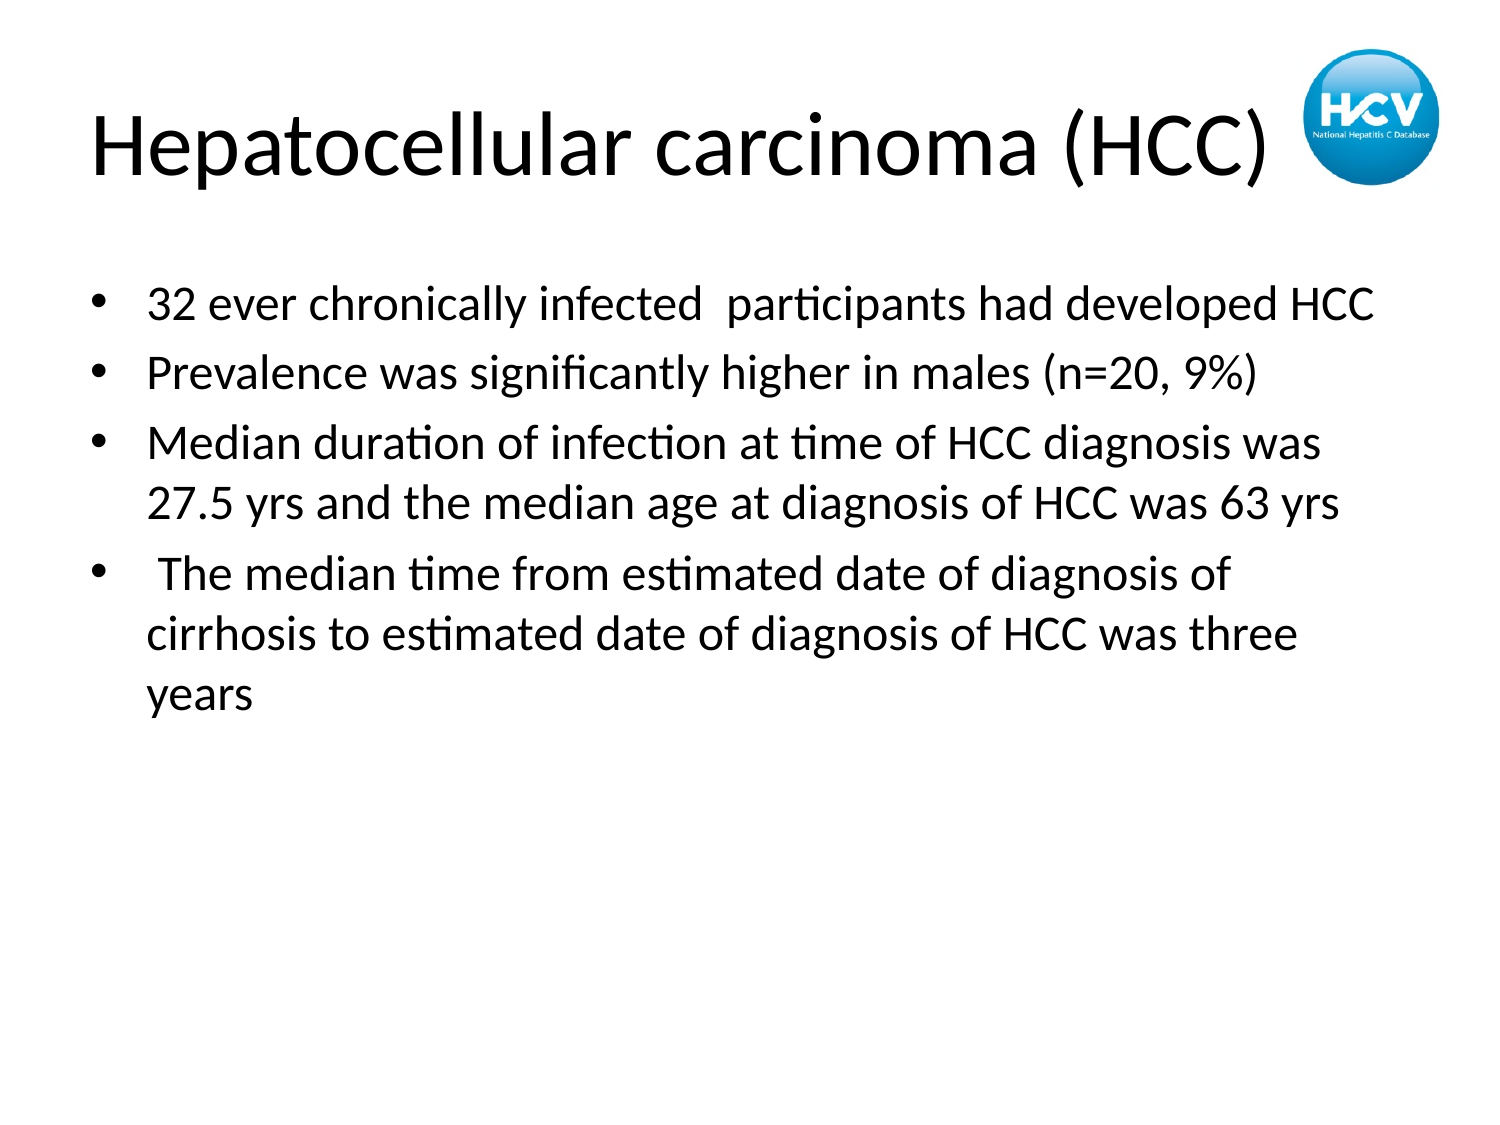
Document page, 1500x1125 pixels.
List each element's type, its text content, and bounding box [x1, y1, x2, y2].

title Hepatocellular carcinoma (HCC) [75, 45, 1425, 233]
list 32 ever chronically infected participants had developed HCC Prevalence was significantly higher in males (n=20, 9%) Median duration of infection at time of HCC diagnosis was 27.5 yrs and the median age at diagnosis of HCC was 63 yrs The median time from estimated date of diagnosis of cirrhosis to estimated date of diagnosis of HCC was three years [75, 262, 1425, 1005]
picture [1300, 46, 1442, 188]
